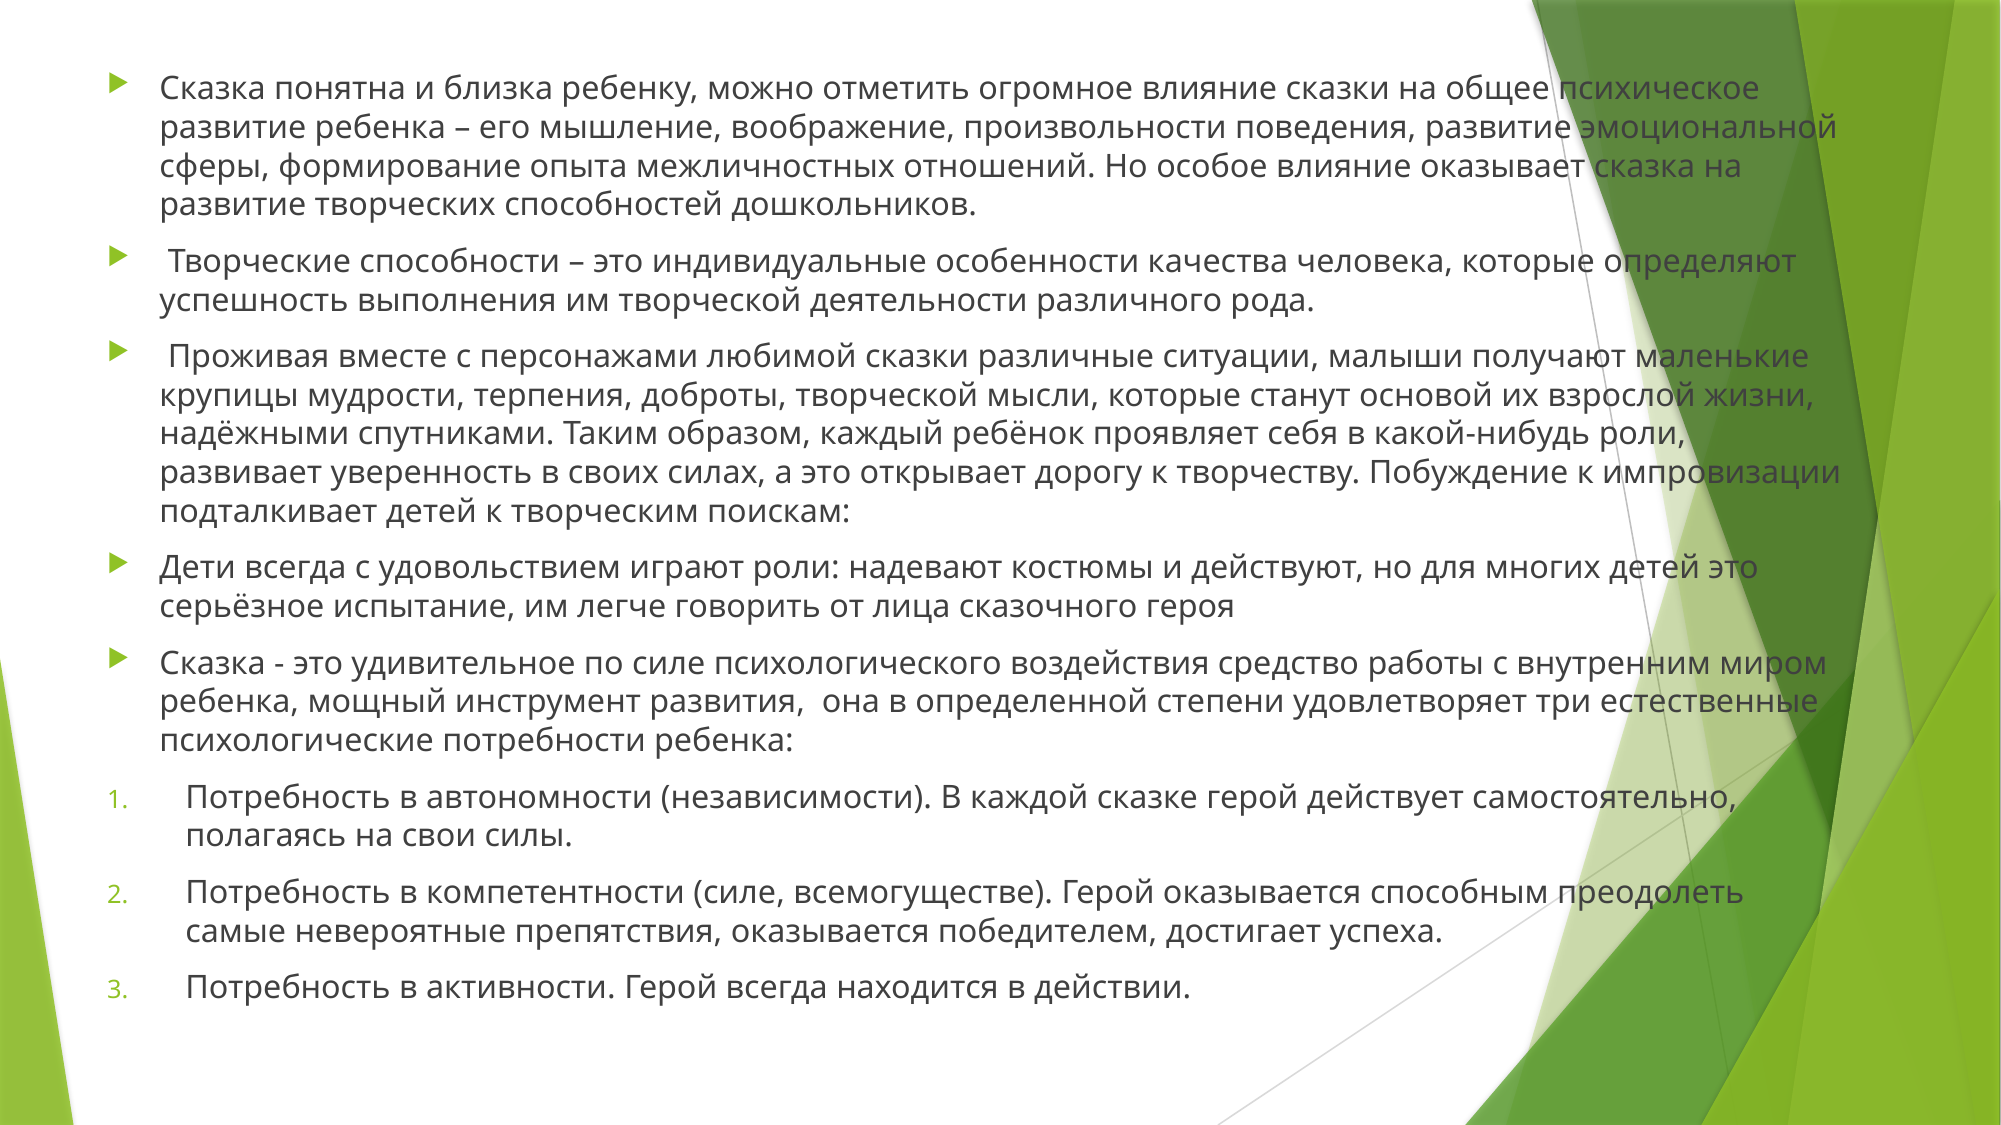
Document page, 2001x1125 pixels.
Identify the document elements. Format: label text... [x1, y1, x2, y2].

list Сказка понятна и близка ребенку, можно отметить огромное влияние сказки на общее психическое развитие ребенка – его мышление, воображение, произвольности поведения, развитие эмоциональной сферы, формирование опыта межличностных отношений. Но особое влияние оказывает сказка на развитие творческих способностей дошкольников. Творческие способности – это индивидуальные особенности качества человека, которые определяют успешность выполнения им творческой деятельности различного рода. Проживая вместе с персонажами любимой сказки различные ситуации, малыши получают маленькие крупицы мудрости, терпения, доброты, творческой мысли, которые станут основой их взрослой жизни, надёжными спутниками. Таким образом, каждый ребёнок проявляет себя в какой-нибудь роли, развивает уверенность в своих силах, а это открывает дорогу к творчеству. Побуждение к импровизации подталкивает детей к творческим поискам: Дети всегда с удовольствием играют роли: надевают костюмы и действуют, но для многих детей это серьёзное испытание, им легче говорить от лица сказочного героя Сказка - это удивительное по силе психологического воздействия средство работы с внутренним миром ребенка, мощный инструмент развития, она в определенной степени удовлетворяет три естественные психологические потребности ребенка: Потребность в автономности (независимости). В каждой сказке герой действует самостоятельно, полагаясь на свои силы. Потребность в компетентности (силе, всемогуществе). Герой оказывается способным преодолеть самые невероятные препятствия, оказывается победителем, достигает успеха. Потребность в активности. Герой всегда находится в действии. [92, 60, 1863, 1014]
